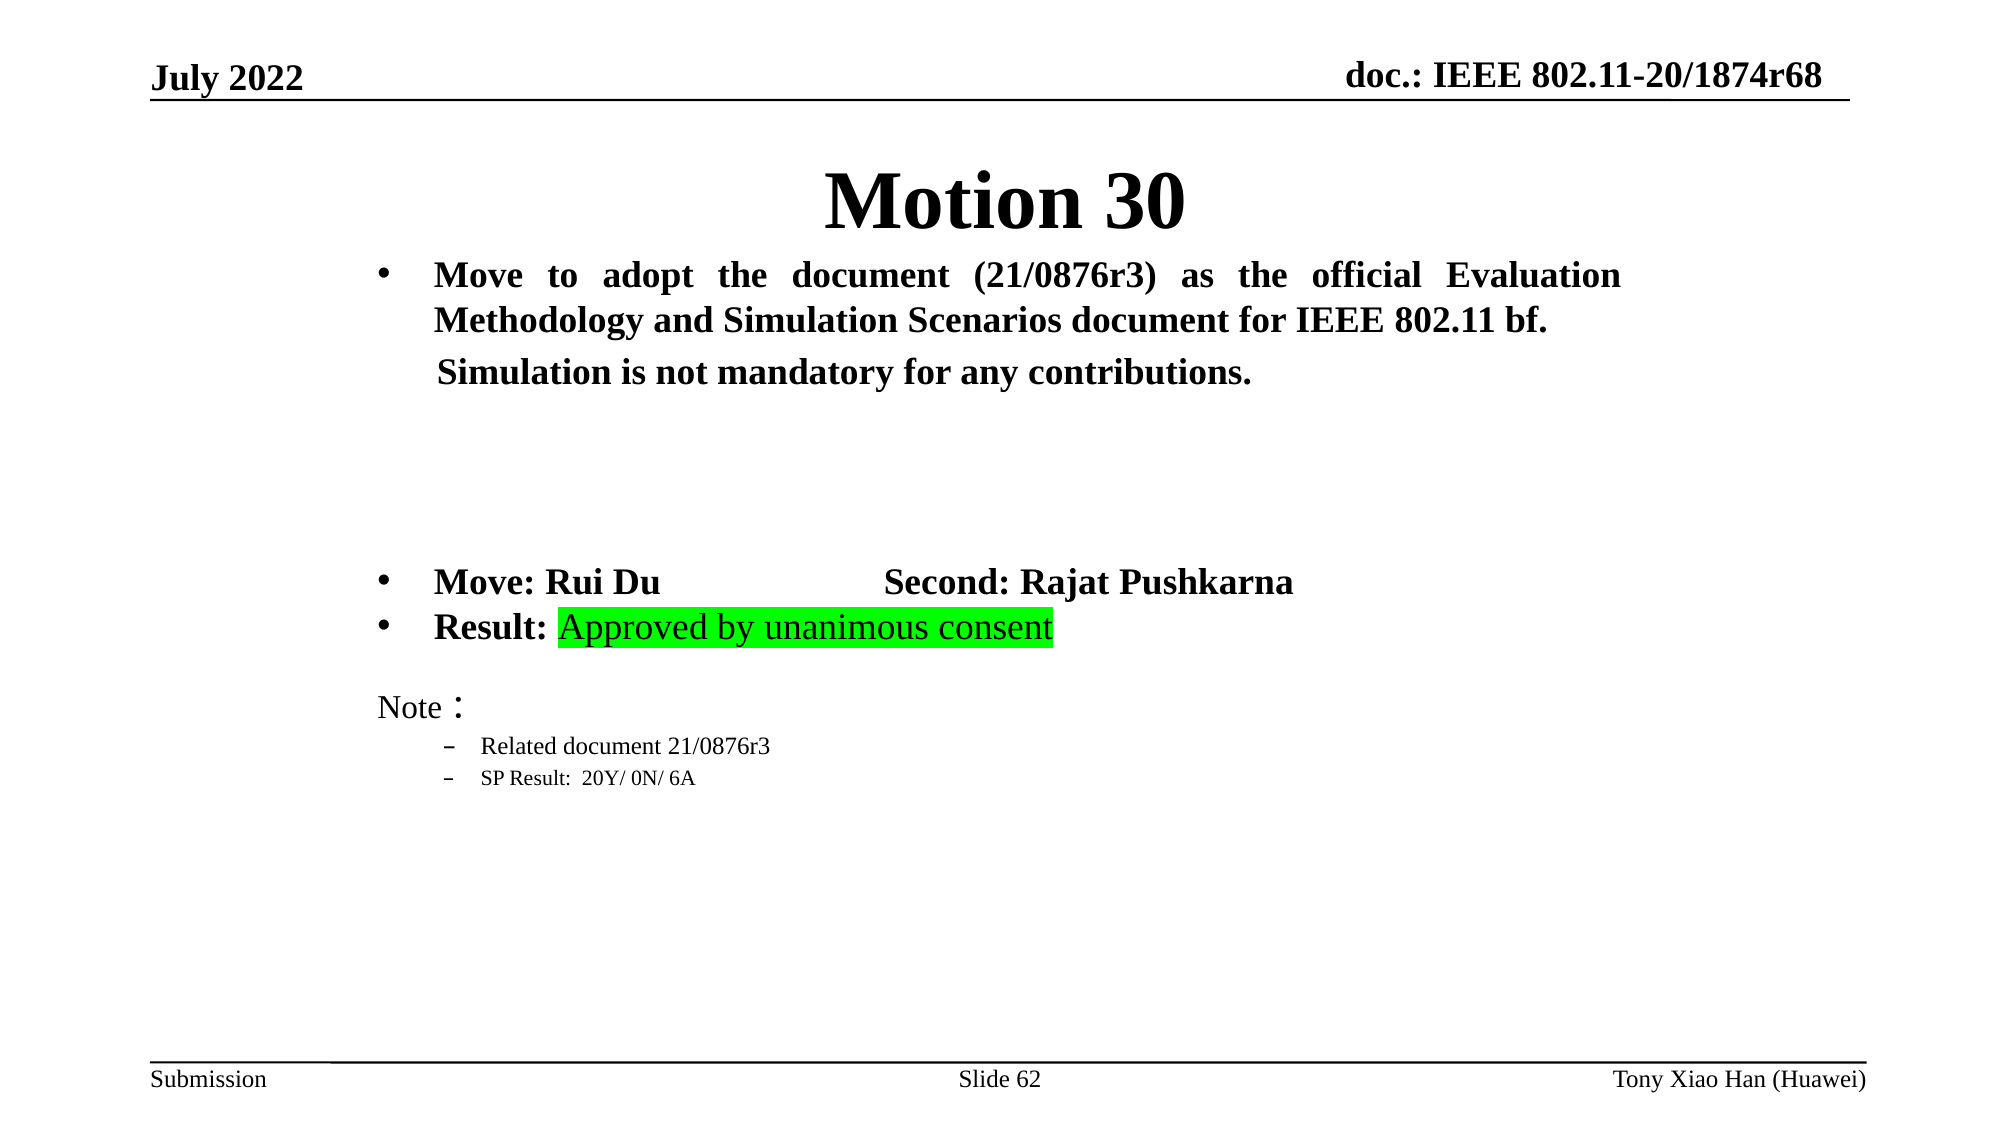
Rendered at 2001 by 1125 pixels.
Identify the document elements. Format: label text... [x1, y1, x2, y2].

text_box Motion 30 [368, 137, 1644, 275]
text_box Move to adopt the document (21/0876r3) as the official Evaluation Methodology and Simulation Scenarios document for IEEE 802.11 bf. Simulation is not mandatory for any contributions. Move: Rui Du Second: Rajat Pushkarna Result: Approved by unanimous consent Note： Related document 21/0876r3 SP Result: 20Y/ 0N/ 6A [362, 212, 1638, 900]
